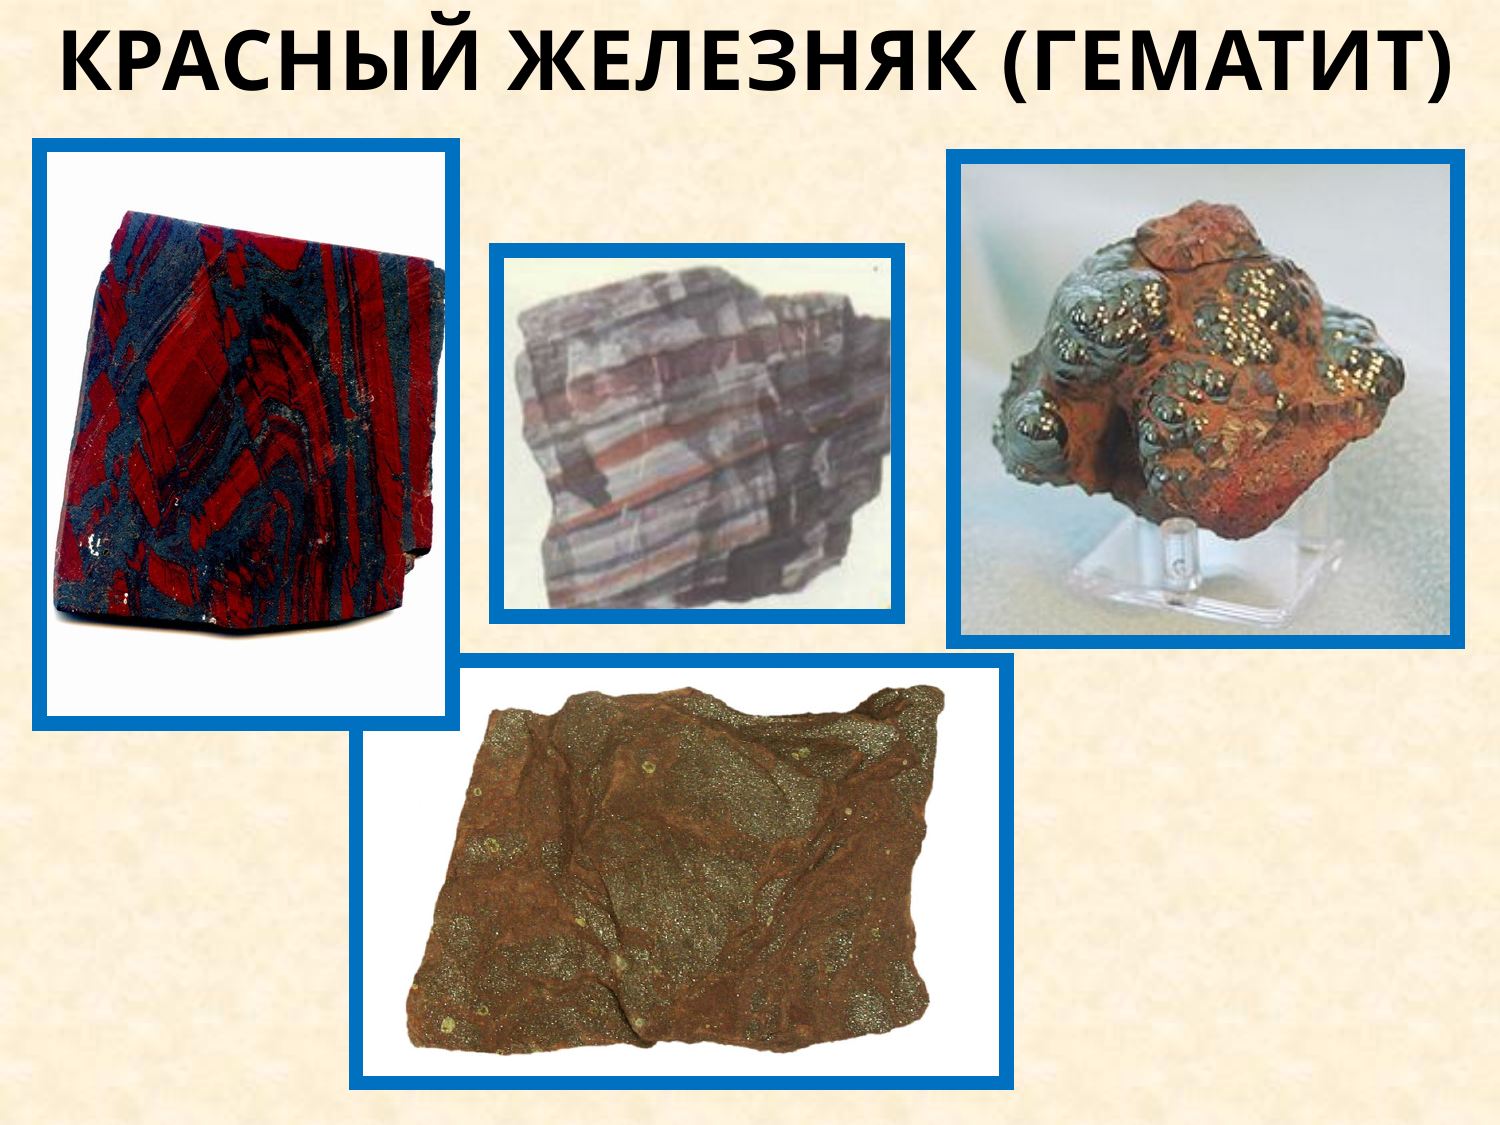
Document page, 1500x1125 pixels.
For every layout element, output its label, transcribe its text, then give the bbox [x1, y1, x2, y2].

text_box КРАСНЫЙ ЖЕЛЕЗНЯК (ГЕМАТИТ) [0, 0, 1500, 115]
picture [0, 115, 1500, 1125]
